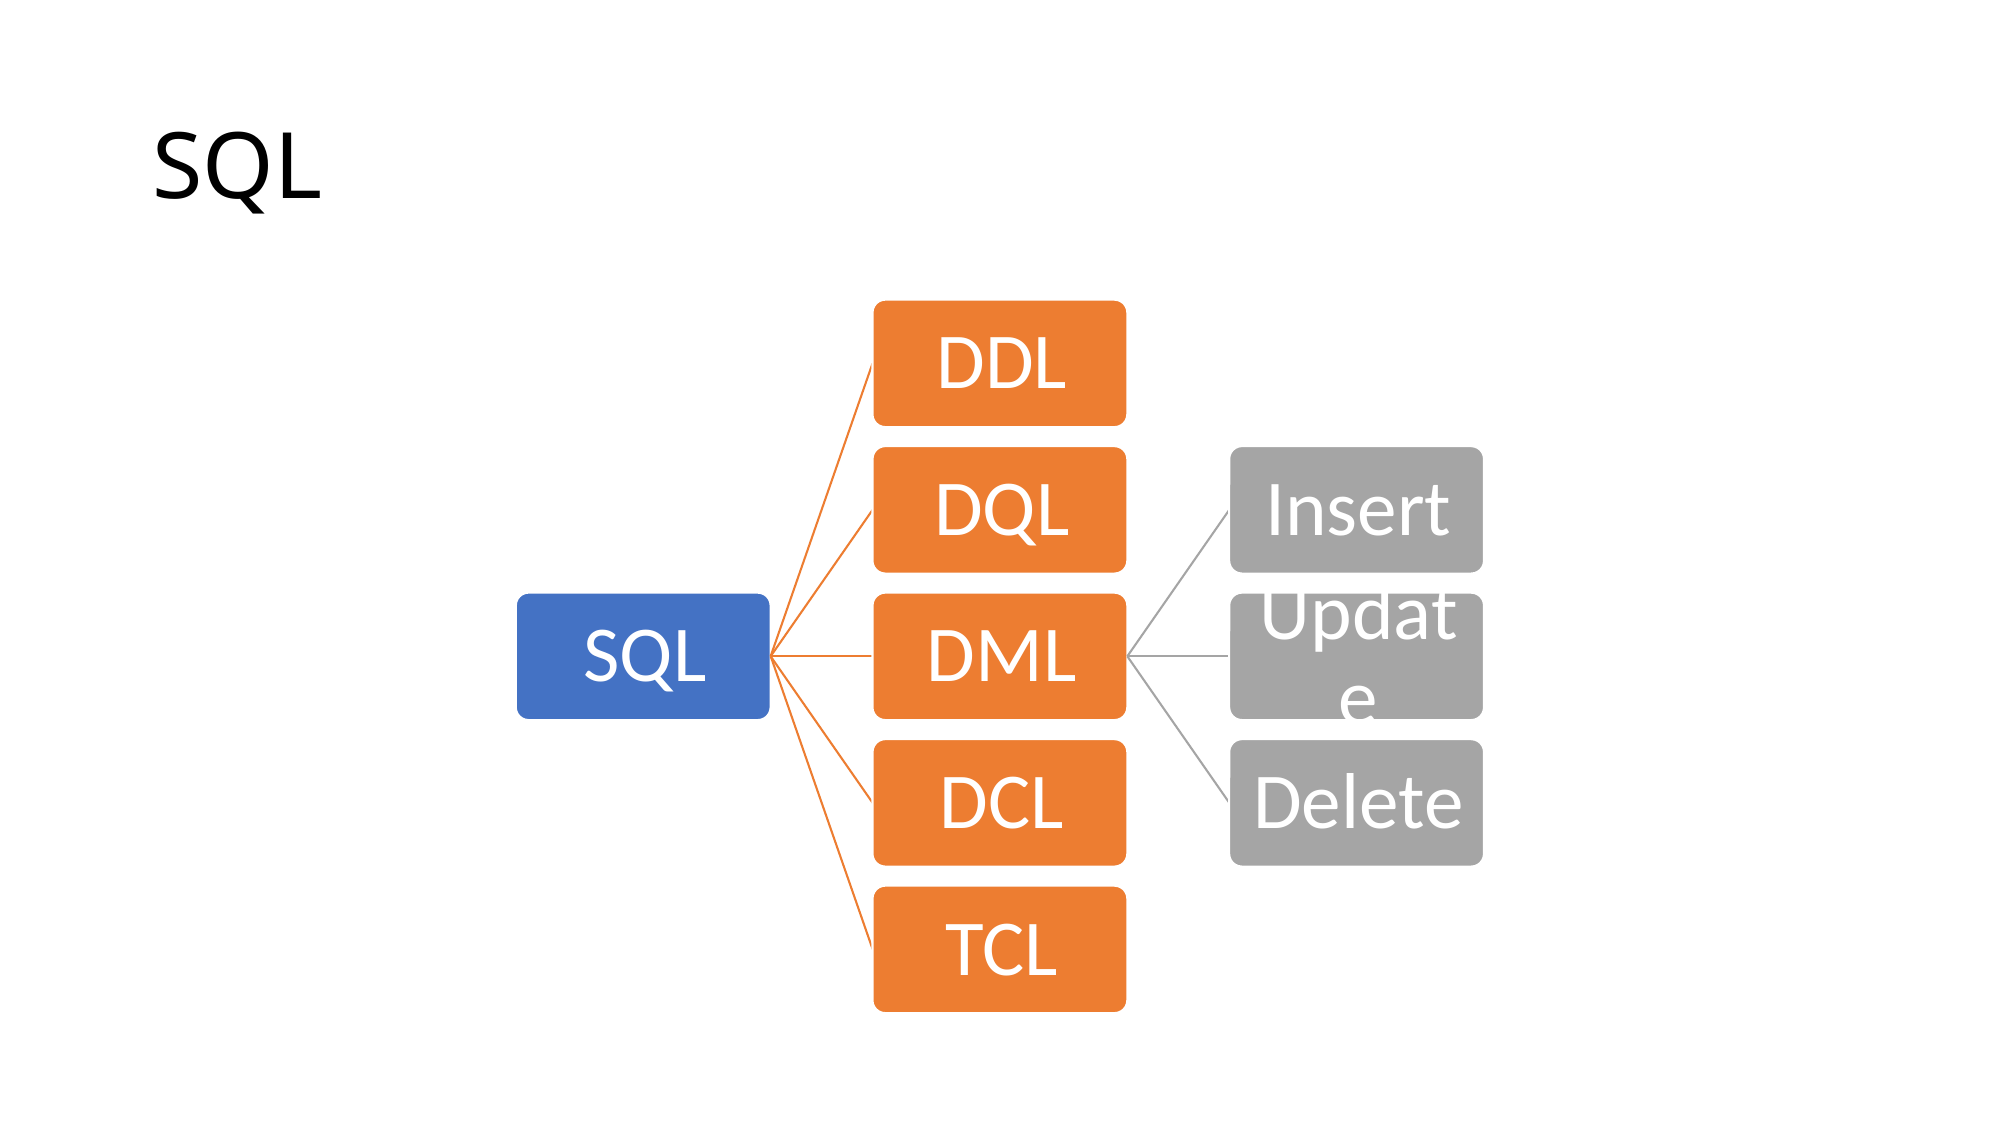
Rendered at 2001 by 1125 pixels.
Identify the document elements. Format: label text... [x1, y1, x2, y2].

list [137, 299, 1863, 1014]
title SQL [137, 59, 1863, 278]
